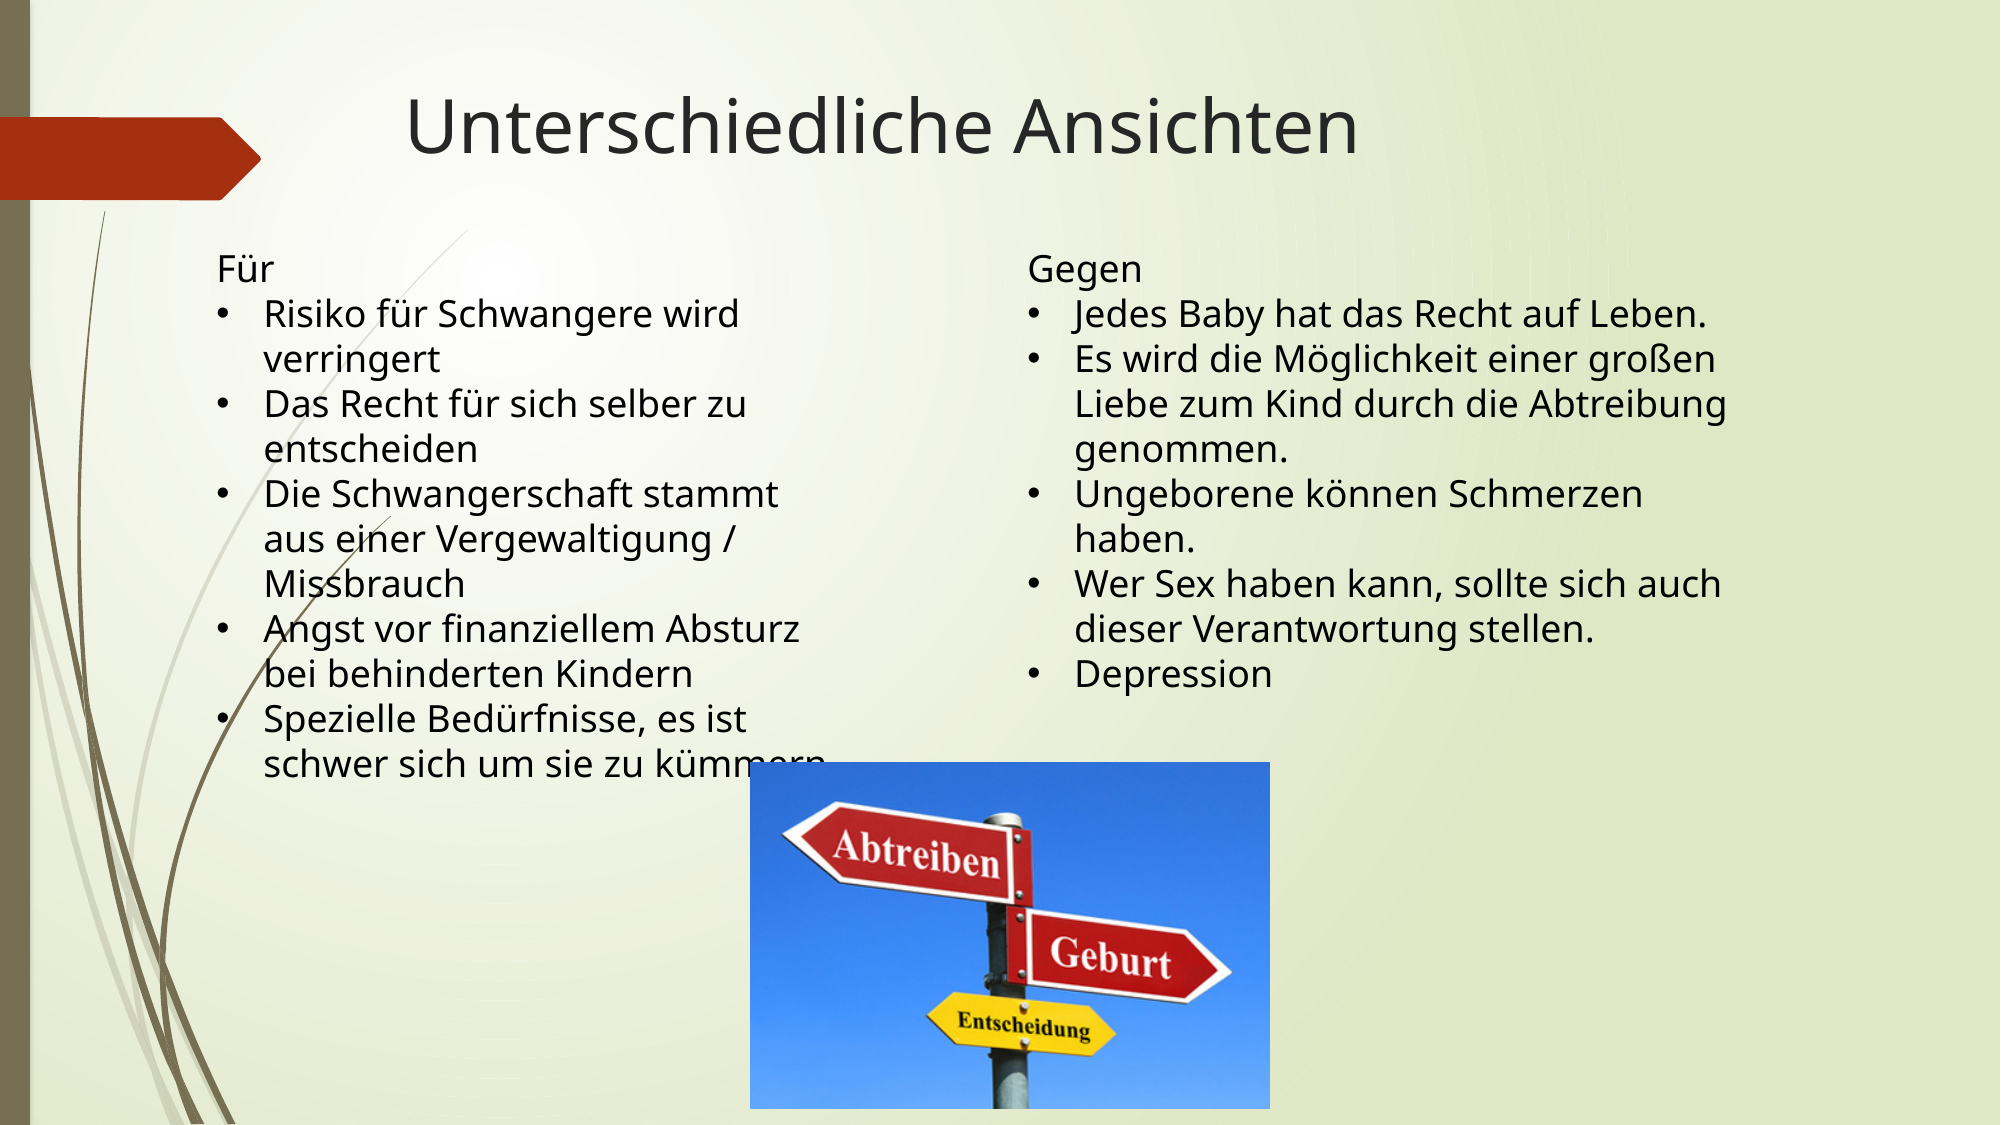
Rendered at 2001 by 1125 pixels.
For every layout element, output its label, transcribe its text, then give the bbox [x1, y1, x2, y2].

title Unterschiedliche Ansichten [389, 71, 1851, 282]
text_box Gegen Jedes Baby hat das Recht auf Leben. Es wird die Möglichkeit einer großen Liebe zum Kind durch die Abtreibung genommen. Ungeborene können Schmerzen haben. Wer Sex haben kann, sollte sich auch dieser Verantwortung stellen. Depression [1012, 237, 1763, 748]
text_box Für Risiko für Schwangere wird verringert Das Recht für sich selber zu entscheiden Die Schwangerschaft stammt aus einer Vergewaltigung / Missbrauch Angst vor finanziellem Absturz bei behinderten Kindern Spezielle Bedürfnisse, es ist schwer sich um sie zu kümmern [201, 237, 854, 793]
picture [749, 762, 1270, 1109]
